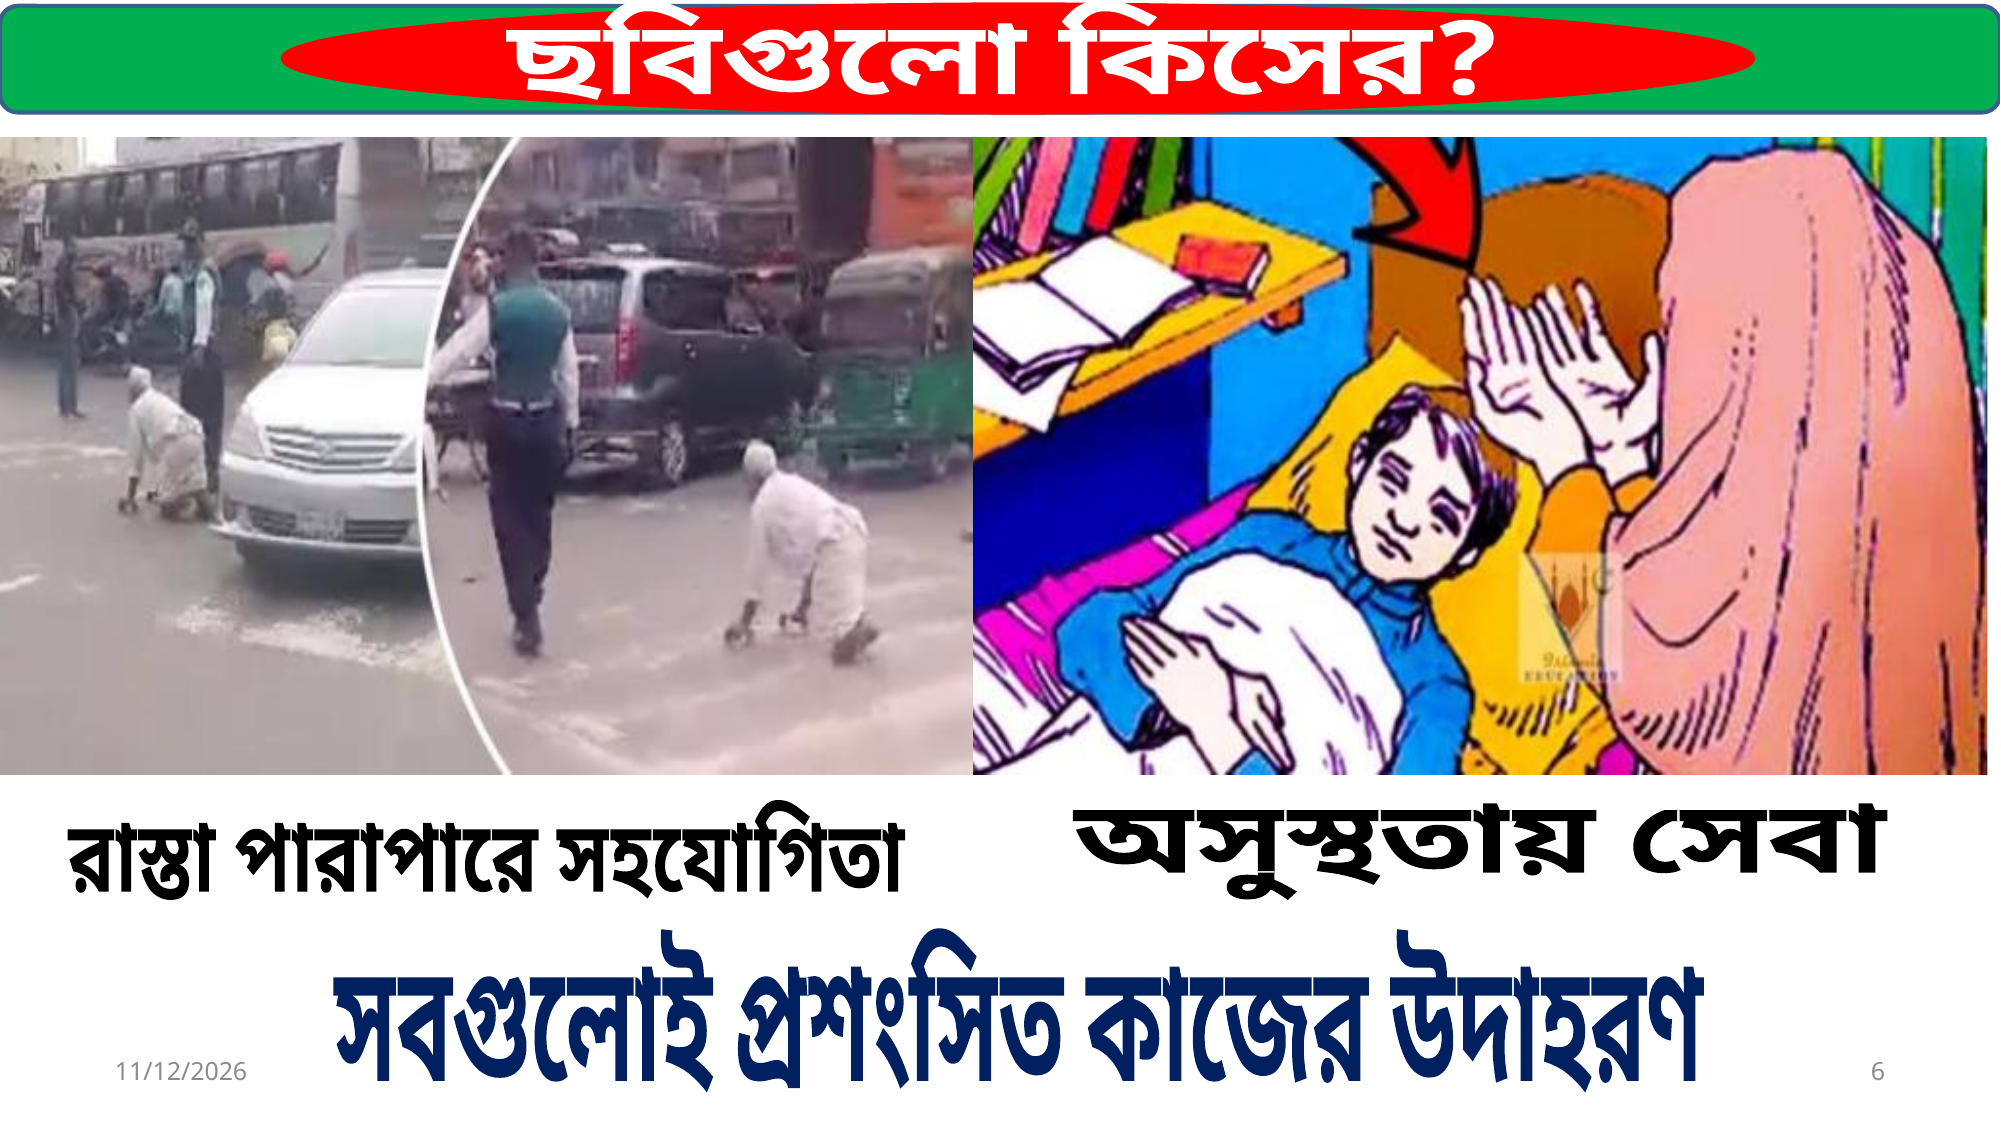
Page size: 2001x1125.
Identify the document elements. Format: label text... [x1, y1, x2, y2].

slide_number 19-Sep-20 [99, 1042, 567, 1103]
slide_number 6 [1433, 1042, 1900, 1103]
picture [0, 137, 1988, 776]
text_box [0, 4, 2000, 113]
